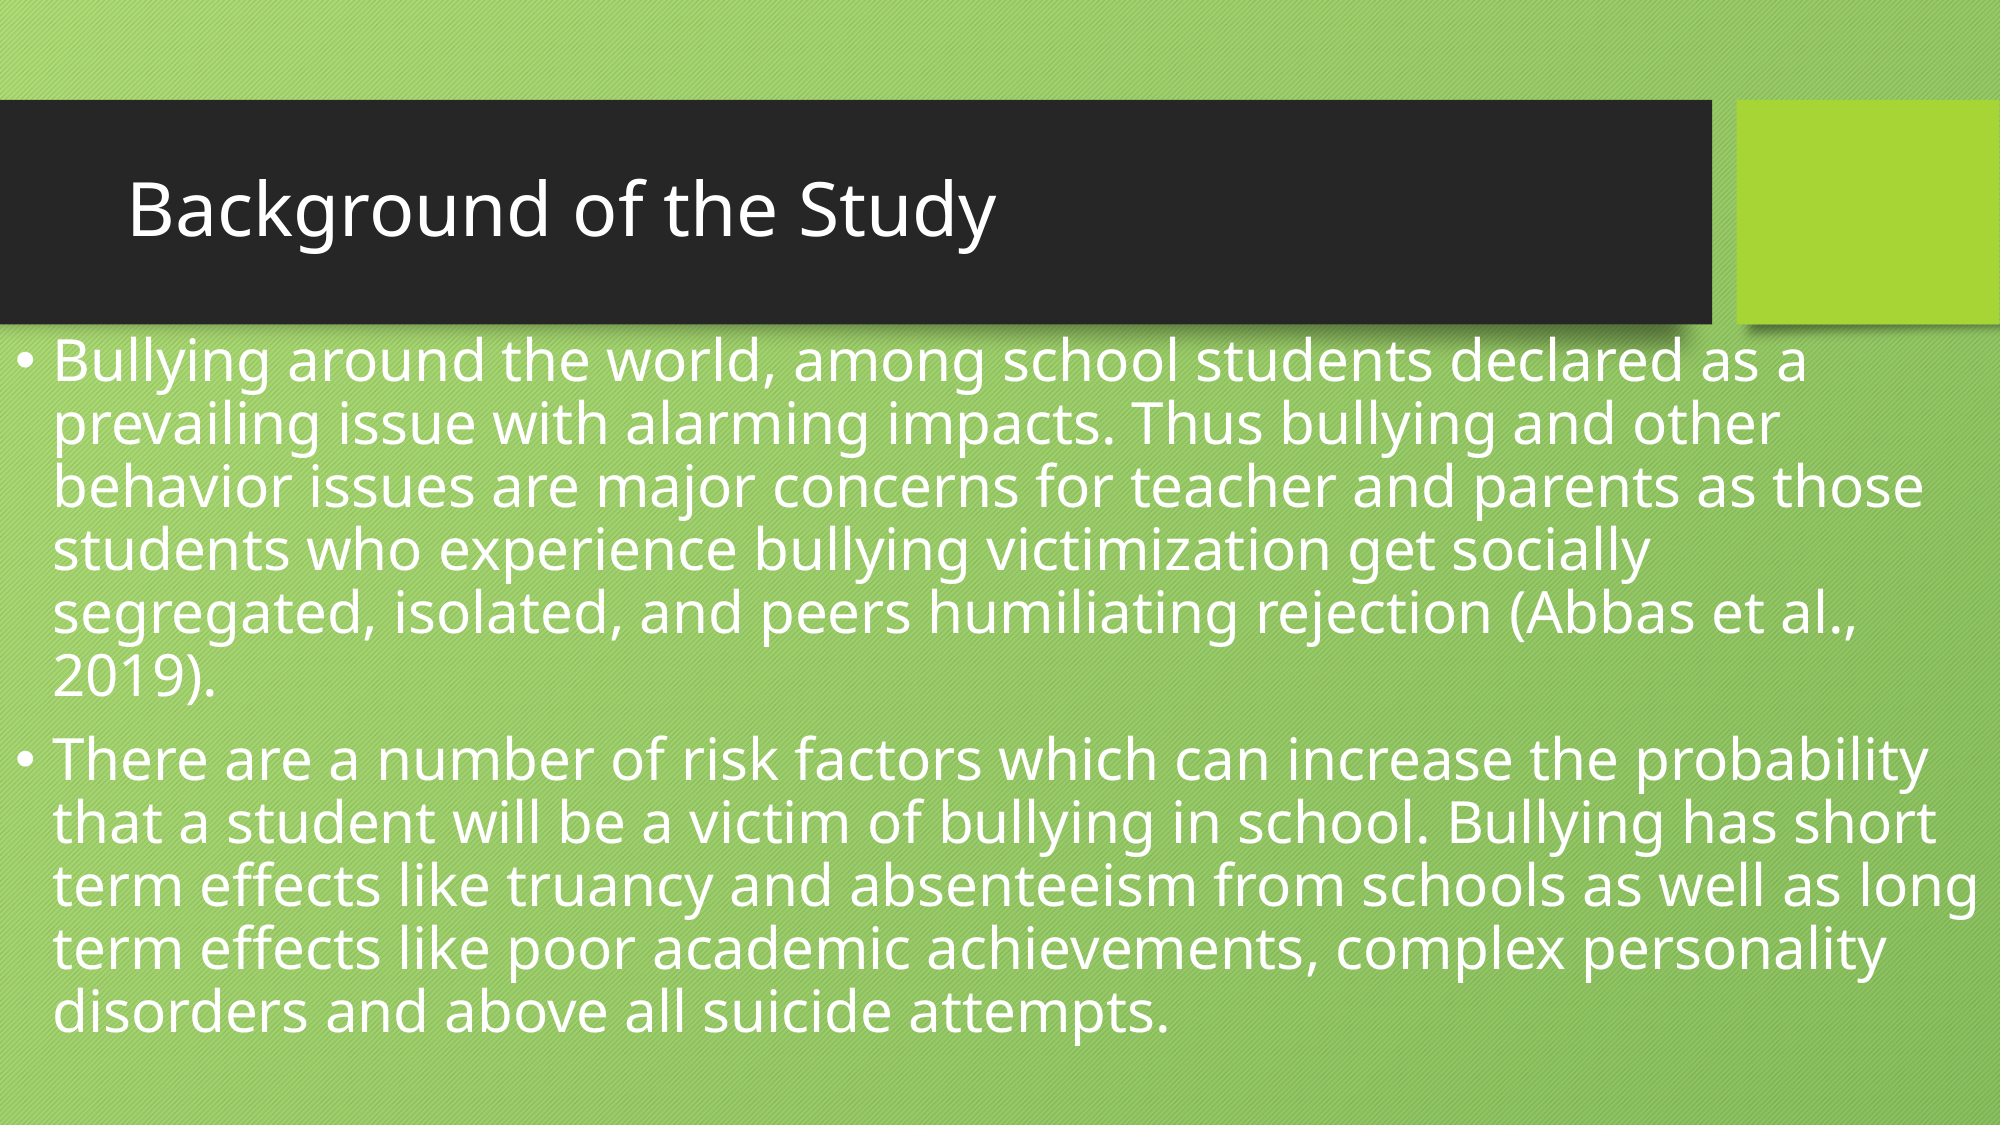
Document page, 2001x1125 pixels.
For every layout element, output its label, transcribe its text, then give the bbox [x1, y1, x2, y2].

title Background of the Study [111, 123, 1689, 301]
list Bullying around the world, among school students declared as a prevailing issue with alarming impacts. Thus bullying and other behavior issues are major concerns for teacher and parents as those students who experience bullying victimization get socially segregated, isolated, and peers humiliating rejection (Abbas et al., 2019). There are a number of risk factors which can increase the probability that a student will be a victim of bullying in school. Bullying has short term effects like truancy and absenteeism from schools as well as long term effects like poor academic achievements, complex personality disorders and above all suicide attempts. [0, 324, 2000, 1125]
